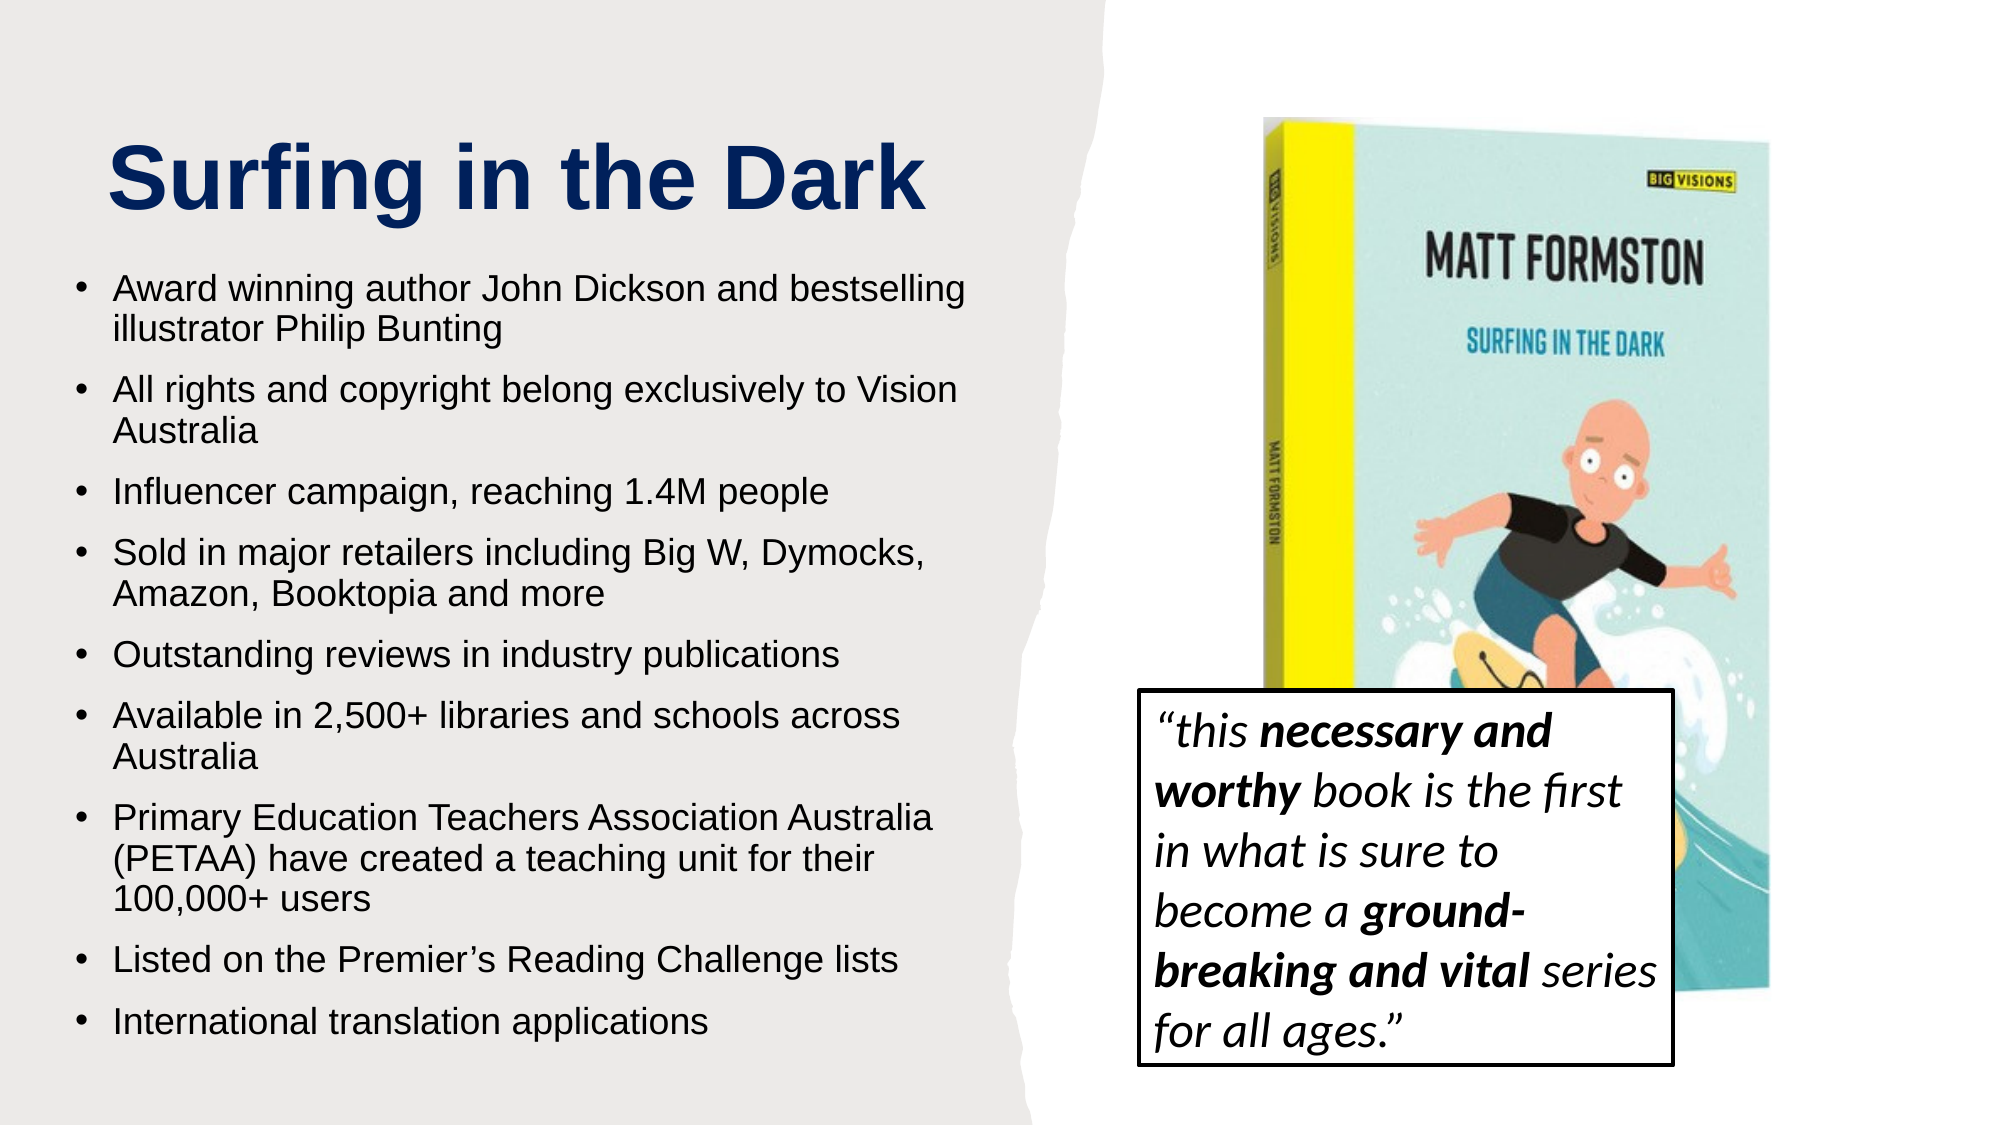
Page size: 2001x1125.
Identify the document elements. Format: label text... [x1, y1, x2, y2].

text_box “this necessary and worthy book is the first in what is sure to become a ground-breaking and vital series for all ages.” [1138, 690, 1674, 1066]
picture [1263, 117, 1772, 1011]
text_box [1009, 0, 2000, 1125]
text_box [0, 0, 1107, 1125]
text_box Award winning author John Dickson and bestselling illustrator Philip Bunting All rights and copyright belong exclusively to Vision Australia Influencer campaign, reaching 1.4M people Sold in major retailers including Big W, Dymocks, Amazon, Booktopia and more Outstanding reviews in industry publications Available in 2,500+ libraries and schools across Australia Primary Education Teachers Association Australia (PETAA) have created a teaching unit for their 100,000+ users Listed on the Premier’s Reading Challenge lists International translation applications [59, 261, 982, 1068]
title Surfing in the Dark [92, 70, 1061, 290]
